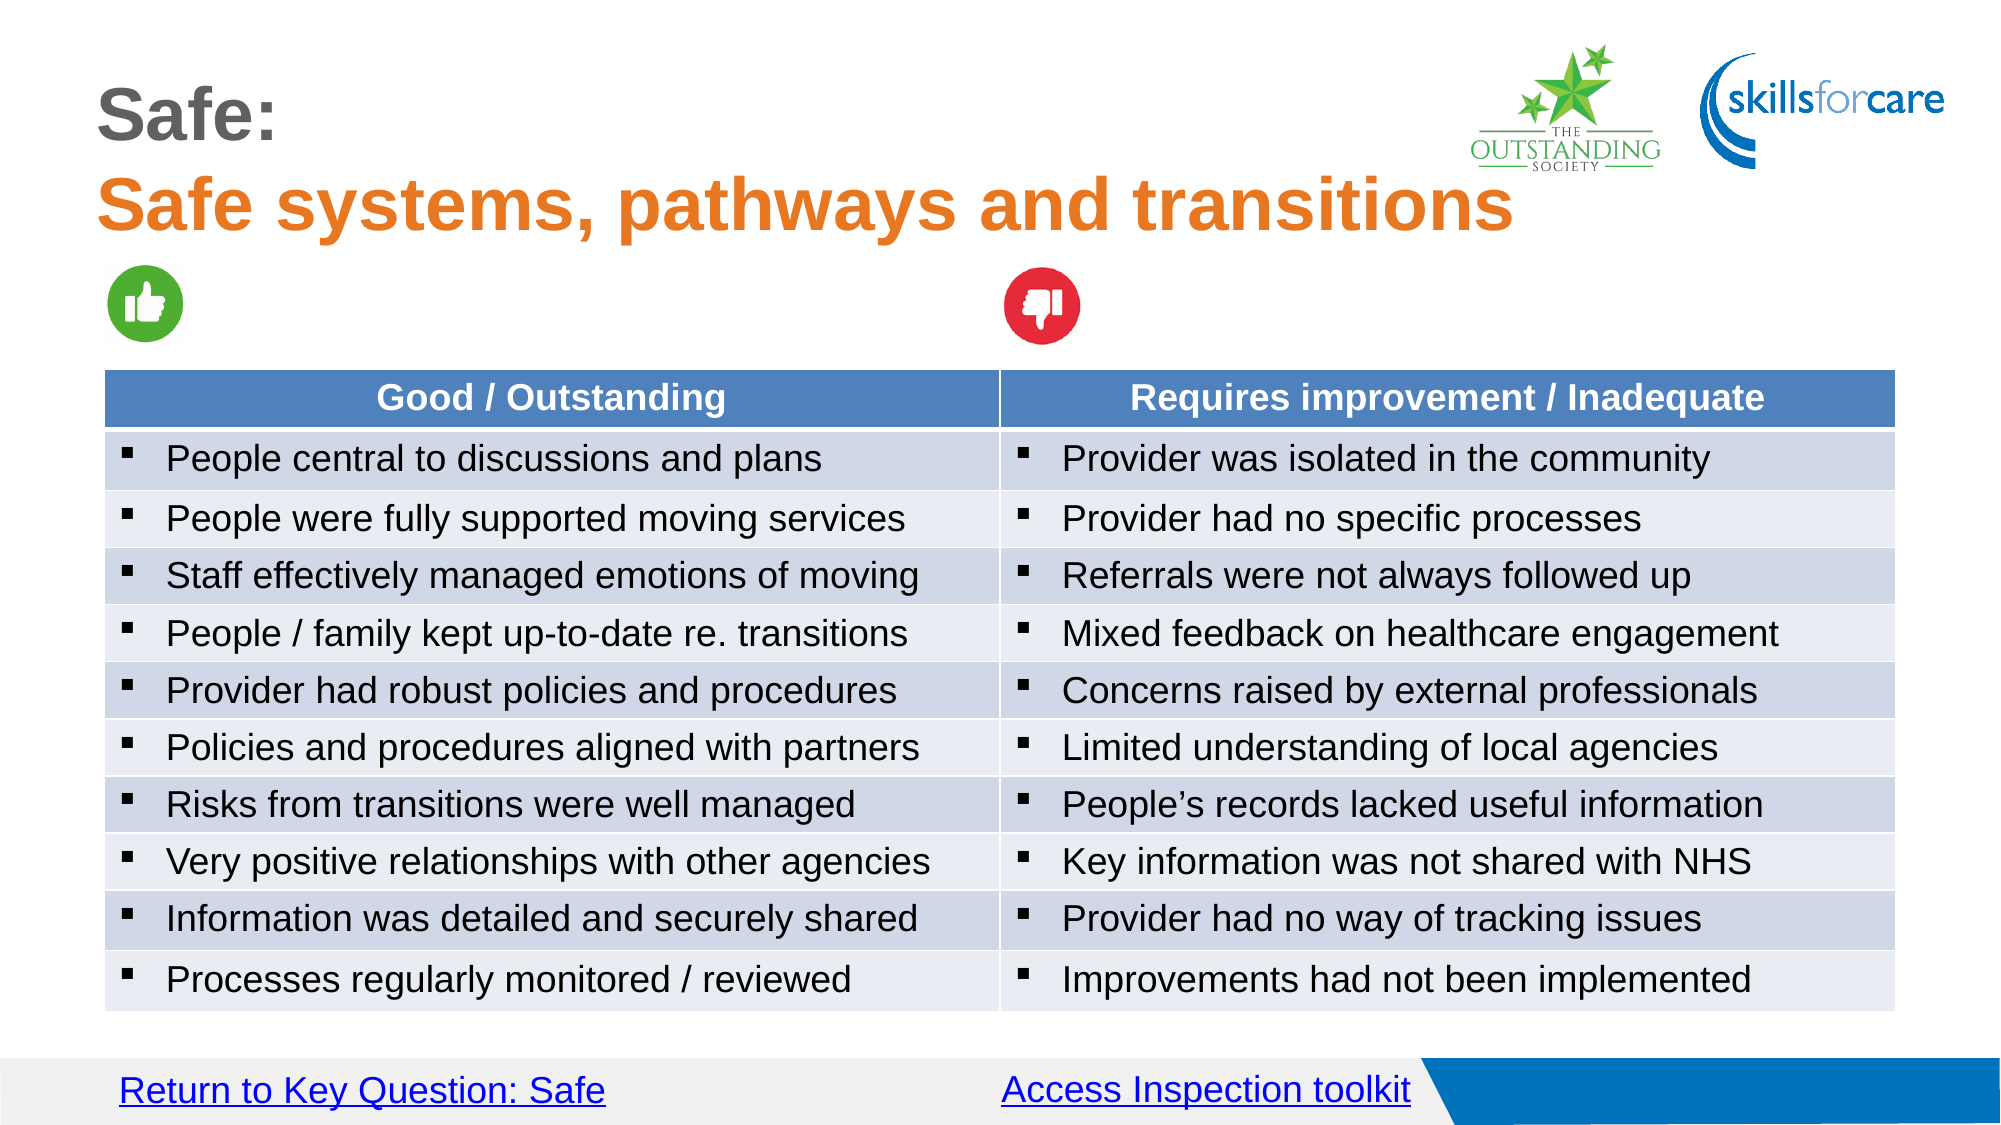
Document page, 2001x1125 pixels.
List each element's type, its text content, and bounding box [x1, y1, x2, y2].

list Safe: Safe systems, pathways and transitions [81, 58, 1461, 174]
picture [1466, 41, 1664, 174]
table_cell People were fully supported moving services [105, 491, 999, 547]
table_cell Mixed feedback on healthcare engagement [1001, 605, 1895, 661]
table_cell Staff effectively managed emotions of moving [105, 548, 999, 604]
table_cell People’s records lacked useful information [1001, 777, 1895, 832]
table_header Requires improvement / Inadequate [1001, 370, 1895, 427]
table_cell Provider had no specific processes [1001, 491, 1895, 547]
table_cell People / family kept up-to-date re. transitions [105, 605, 999, 661]
table_cell Key information was not shared with NHS [1001, 834, 1895, 889]
table_cell Risks from transitions were well managed [105, 777, 999, 832]
picture [103, 260, 188, 346]
list Return to Key Question: Safe [103, 1058, 954, 1125]
table_cell Provider was isolated in the community [1001, 432, 1895, 490]
table_cell Provider had no way of tracking issues [1001, 891, 1895, 950]
table_cell Policies and procedures aligned with partners [105, 720, 999, 775]
picture [1700, 53, 1944, 169]
table_header Good / Outstanding [105, 370, 999, 427]
table_cell Very positive relationships with other agencies [105, 834, 999, 889]
table_cell Limited understanding of local agencies [1001, 720, 1895, 775]
table_cell Provider had robust policies and procedures [105, 662, 999, 718]
table_cell Concerns raised by external professionals [1001, 662, 1895, 718]
text_box Access Inspection toolkit [986, 1057, 1467, 1125]
table_cell People central to discussions and plans [105, 432, 999, 490]
picture [999, 260, 1084, 346]
table_cell Processes regularly monitored / reviewed [105, 951, 999, 1011]
table_cell Referrals were not always followed up [1001, 548, 1895, 604]
table_cell Information was detailed and securely shared [105, 891, 999, 950]
table_cell Improvements had not been implemented [1001, 951, 1895, 1011]
